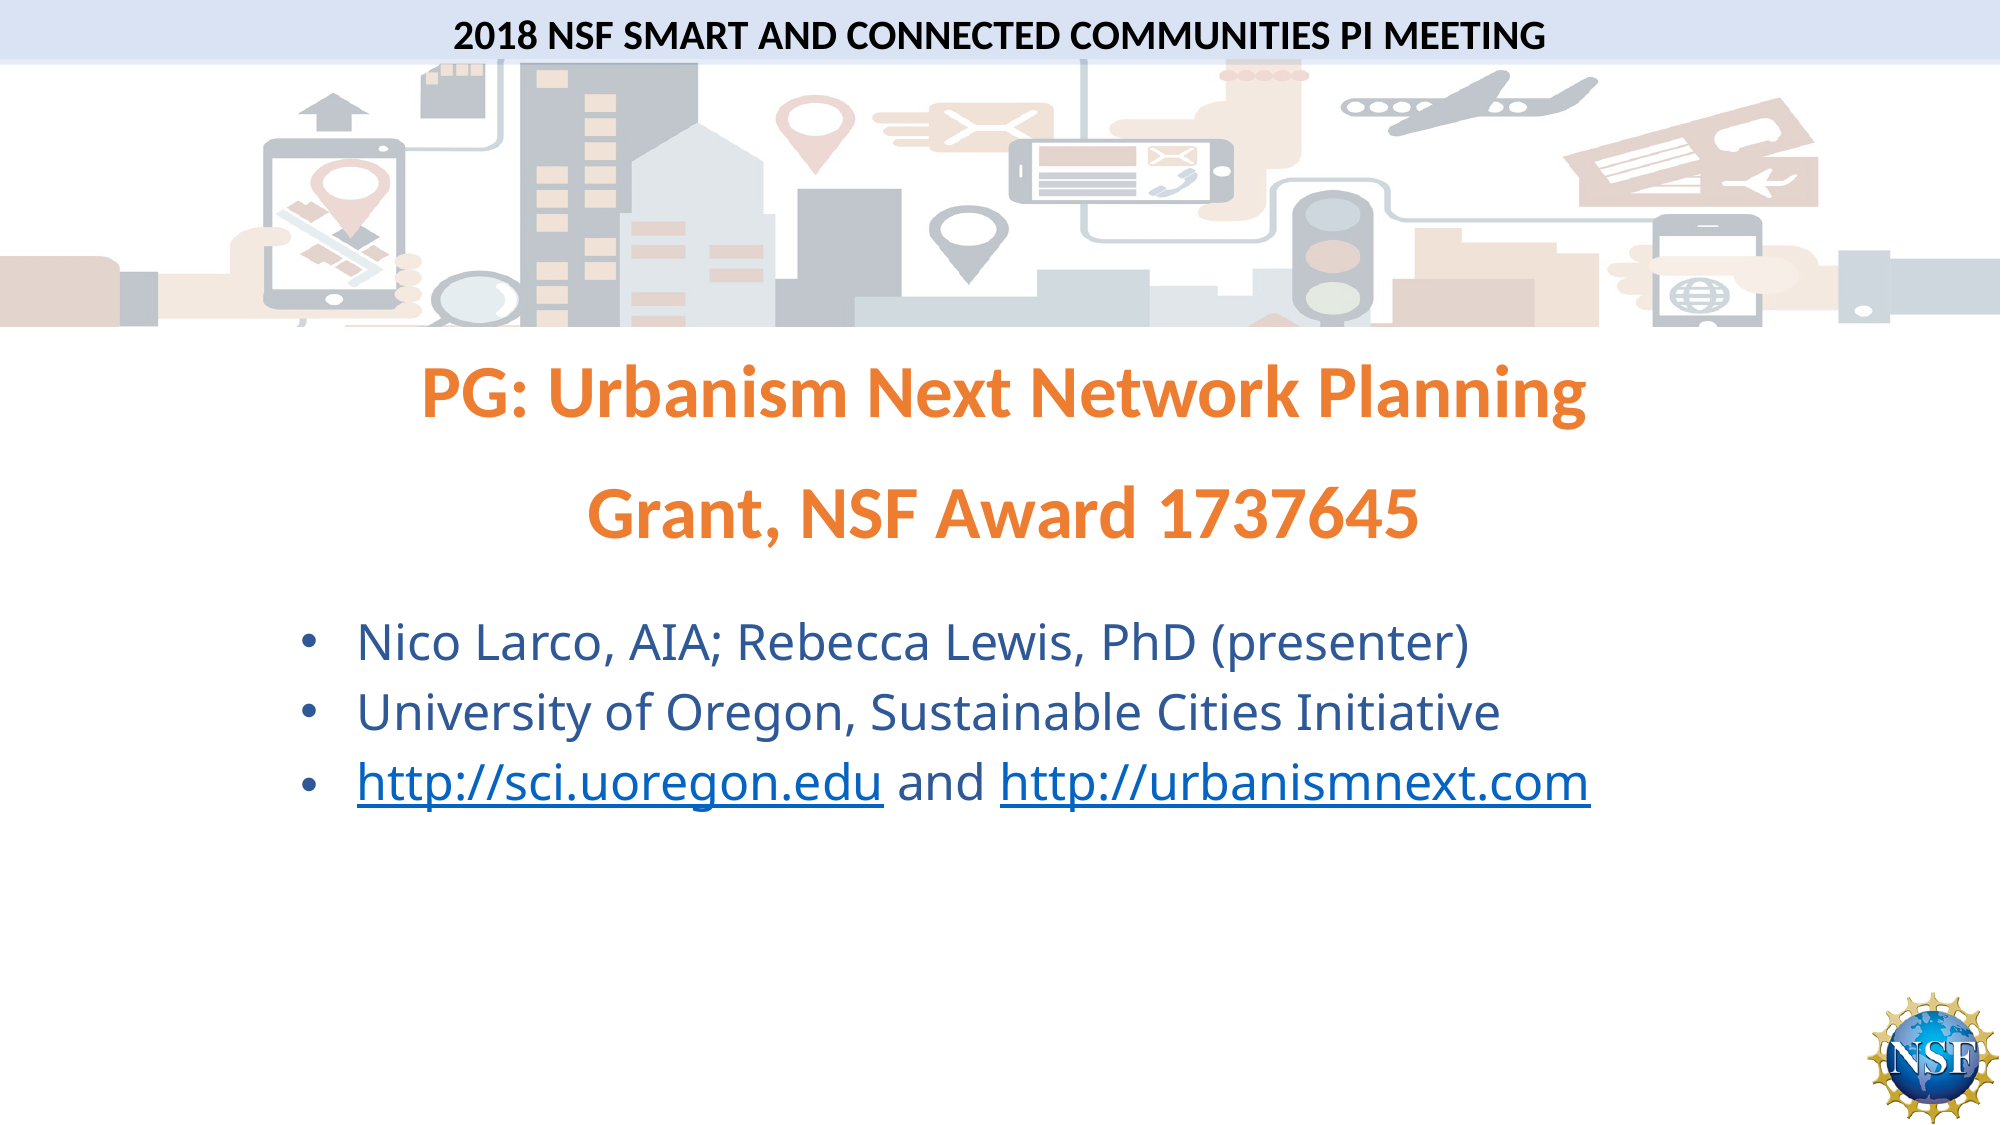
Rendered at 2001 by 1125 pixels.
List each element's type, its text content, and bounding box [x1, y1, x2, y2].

picture [1865, 989, 2000, 1125]
picture [0, 59, 2000, 327]
text_box PG: Urbanism Next Network Planning Grant, NSF Award 1737645 [318, 327, 1693, 602]
text_box 2018 NSF SMART AND CONNECTED COMMUNITIES PI MEETING [0, 0, 2000, 59]
text_box Nico Larco, AIA; Rebecca Lewis, PhD (presenter) University of Oregon, Sustainable Cities Initiative http://sci.uoregon.edu and http://urbanismnext.com [285, 602, 1719, 1011]
